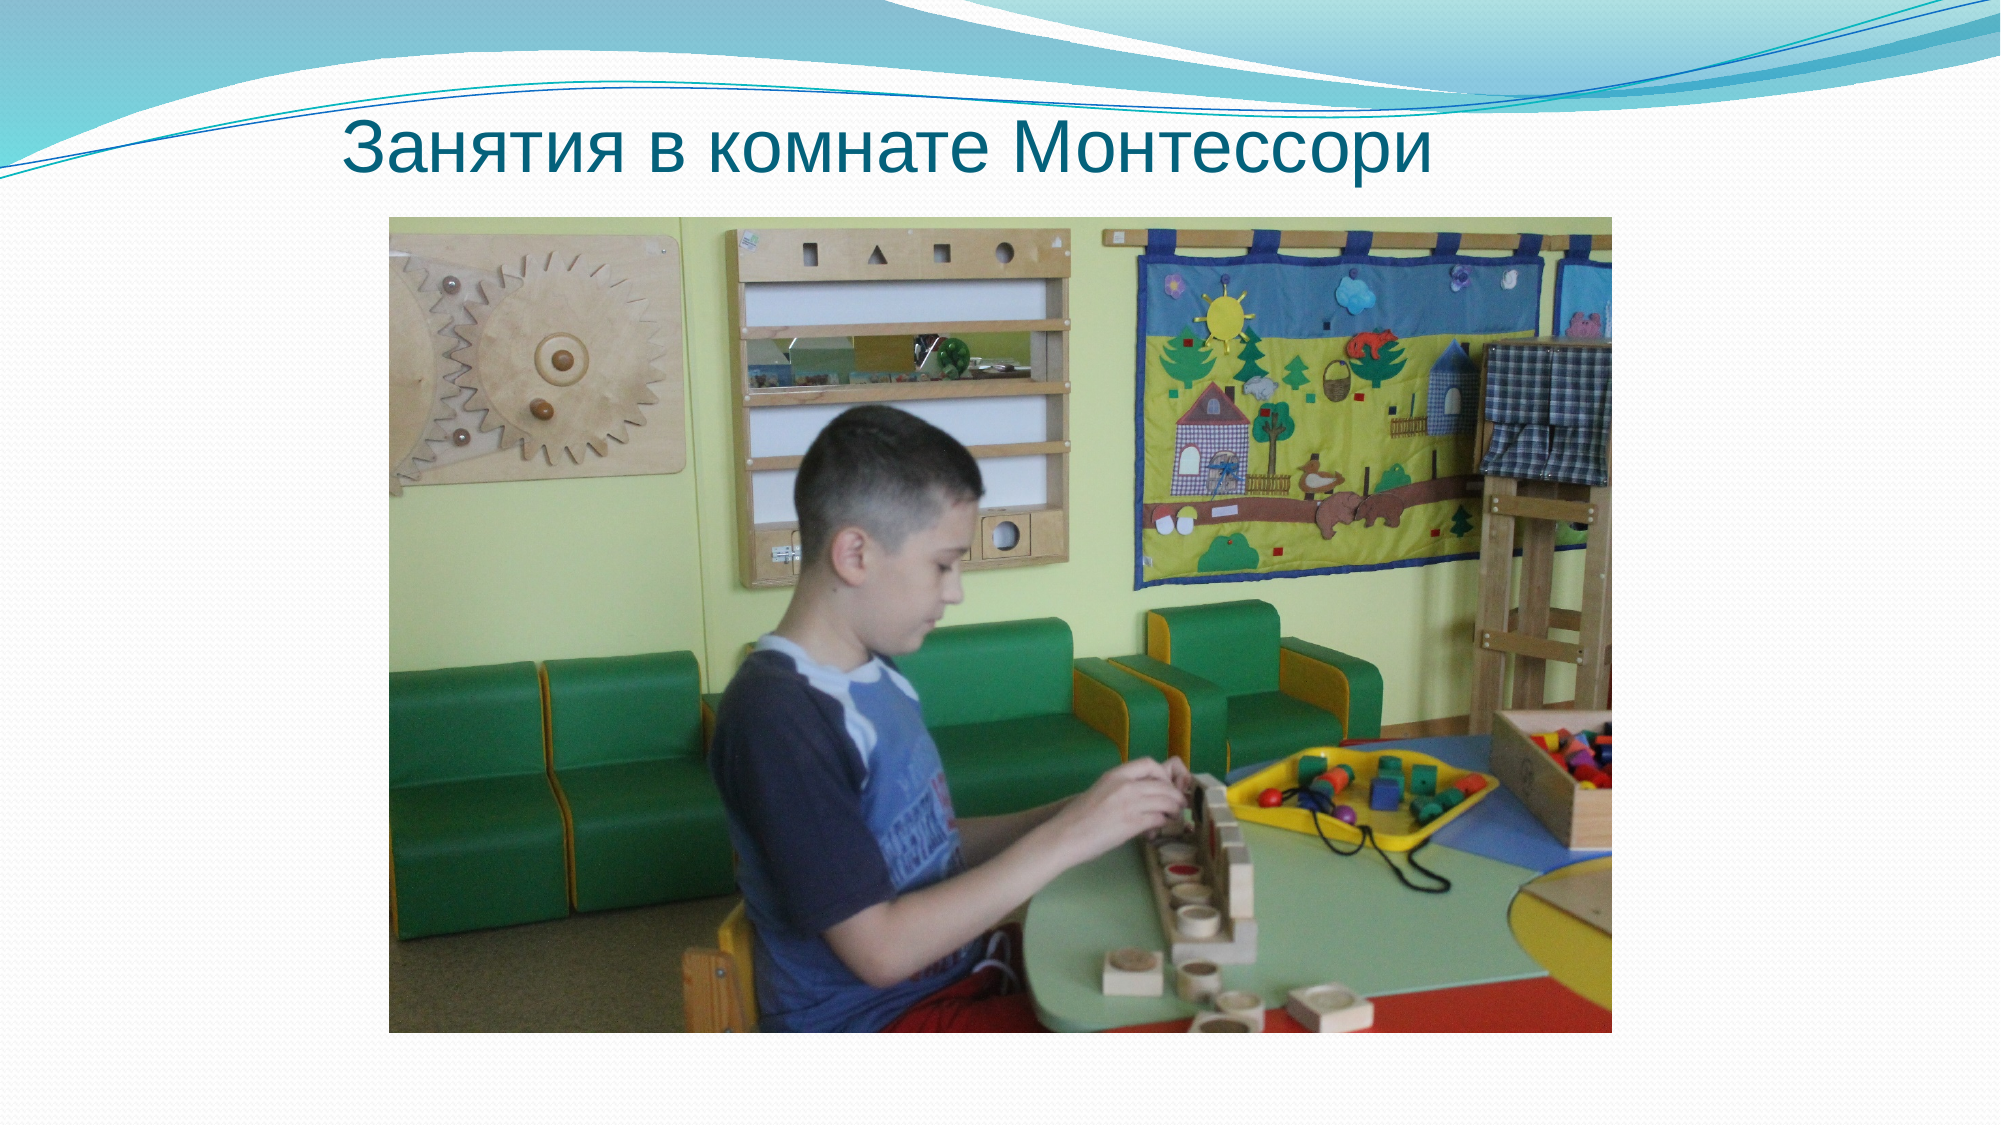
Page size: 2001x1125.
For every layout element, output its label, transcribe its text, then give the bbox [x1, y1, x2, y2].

title Занятия в комнате Монтессори [341, 0, 1655, 188]
picture [389, 217, 1613, 1033]
